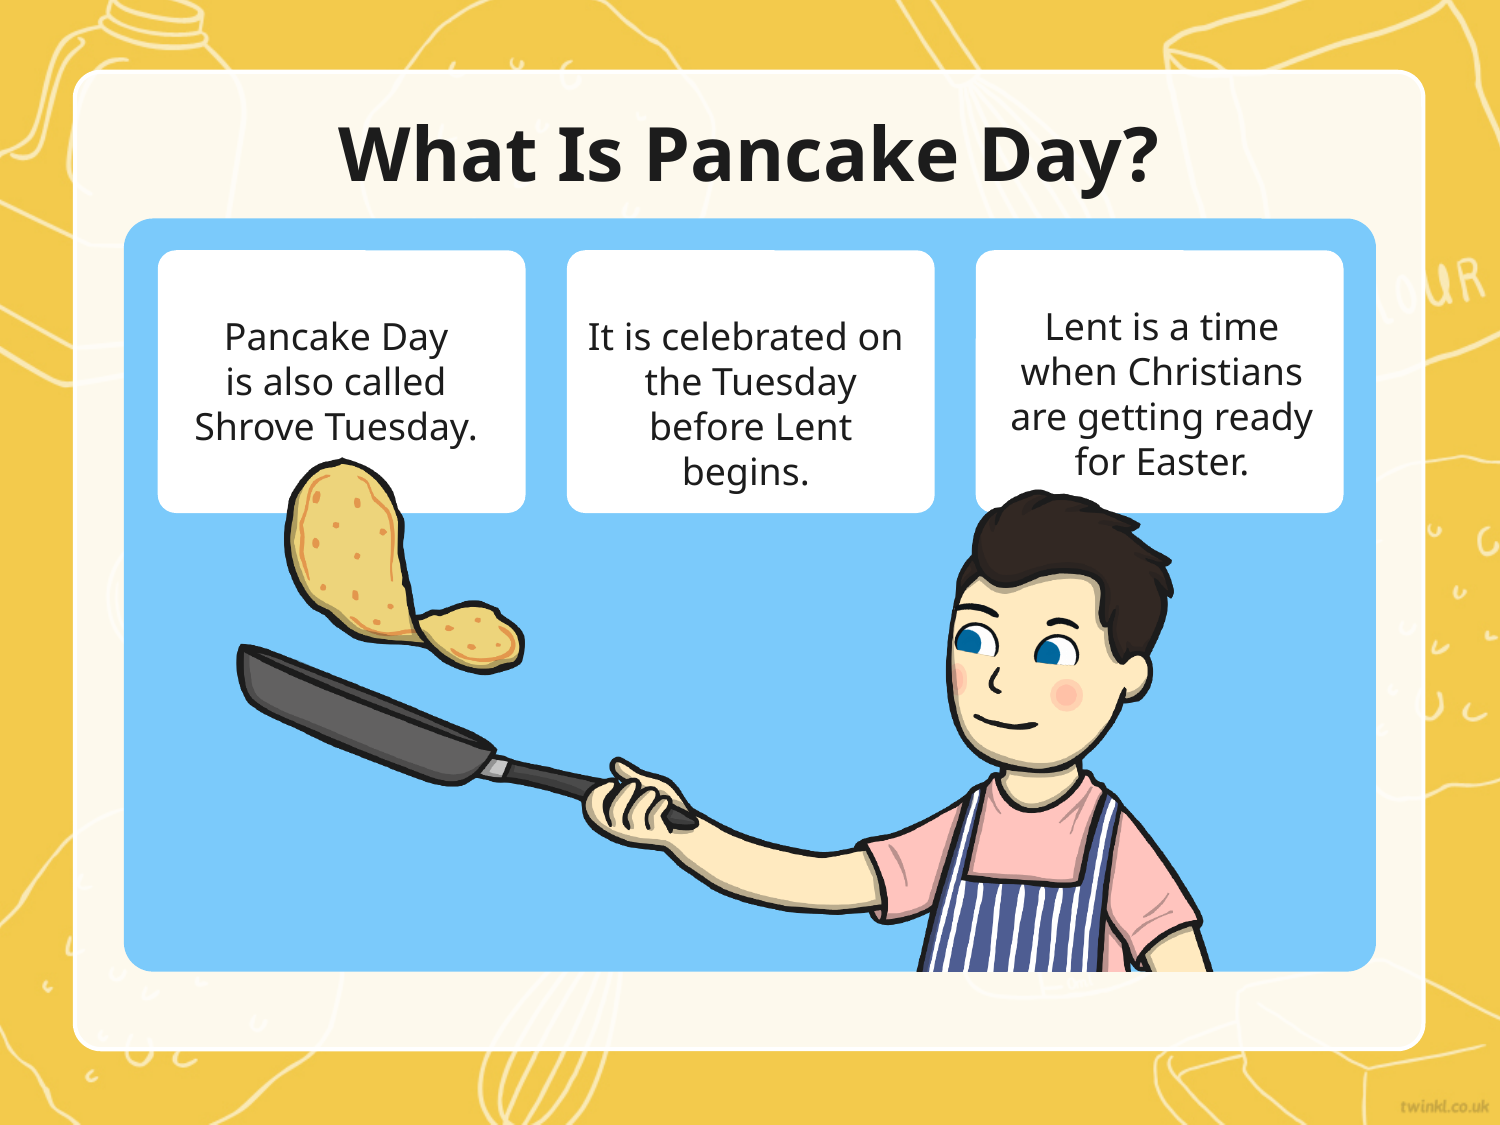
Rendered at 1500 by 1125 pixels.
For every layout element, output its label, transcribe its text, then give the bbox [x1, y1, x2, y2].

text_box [975, 250, 1344, 422]
picture [0, 0, 1500, 1125]
title What Is Pancake Day? [75, 76, 1424, 239]
text_box [122, 239, 1378, 422]
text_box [566, 250, 935, 422]
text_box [108, 422, 1392, 972]
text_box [157, 250, 526, 422]
